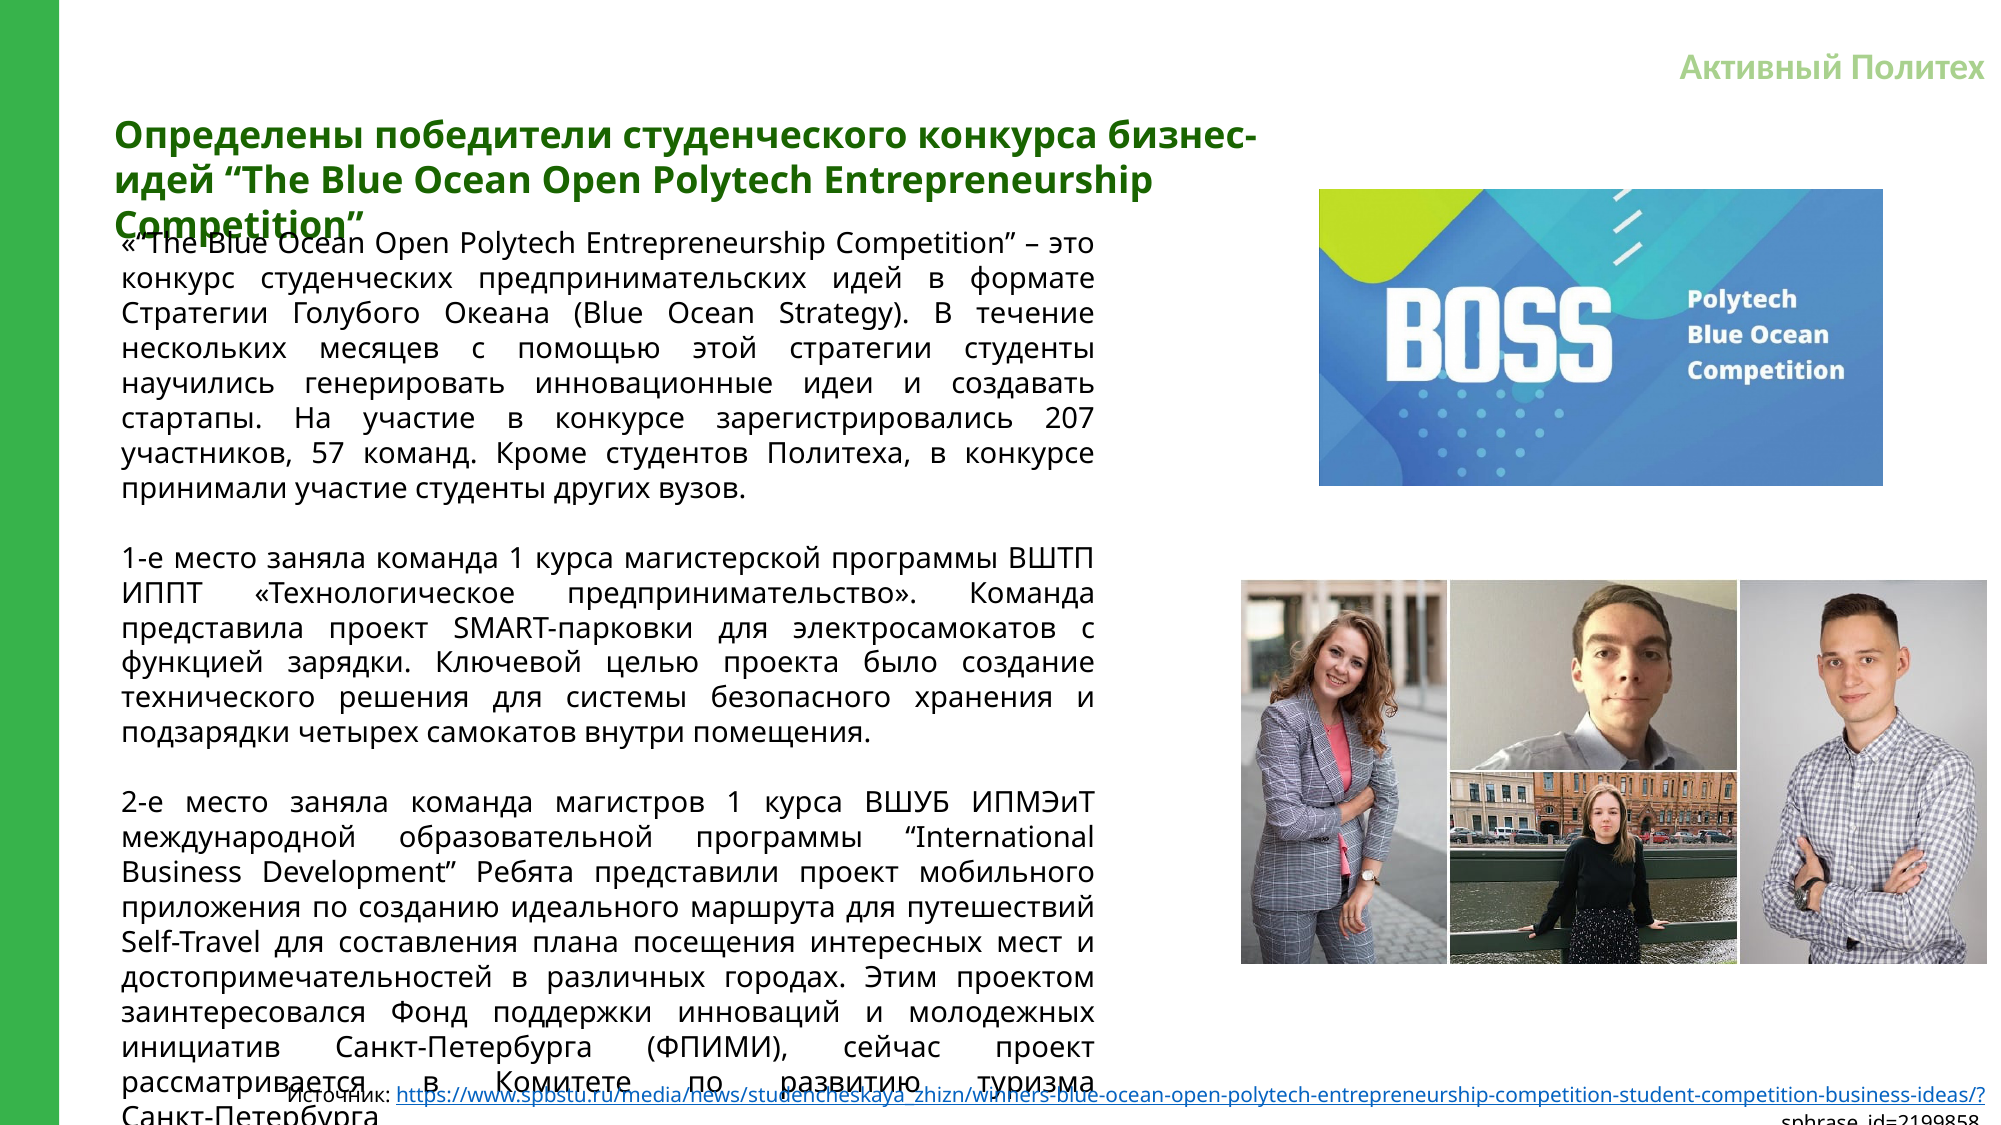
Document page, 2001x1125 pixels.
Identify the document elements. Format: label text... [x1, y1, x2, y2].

picture [1319, 189, 1883, 486]
text_box «“The Blue Ocean Open Polytech Entrepreneurship Competition” – это конкурс студенческих предпринимательских идей в формате Стратегии Голубого Океана (Blue Ocean Strategy). В течение нескольких месяцев с помощью этой стратегии студенты научились генерировать инновационные идеи и создавать стартапы. На участие в конкурсе зарегистрировались 207 участников, 57 команд. Кроме студентов Политеха, в конкурсе принимали участие студенты других вузов. 1-е место заняла команда 1 курса магистерской программы ВШТП ИППТ «Технологическое предпринимательство». Команда представила проект SMART-парковки для электросамокатов с функцией зарядки. Ключевой целью проекта было создание технического решения для системы безопасного хранения и подзарядки четырех самокатов внутри помещения. 2-е место заняла команда магистров 1 курса ВШУБ ИПМЭиТ международной образовательной программы “International Business Development” Ребята представили проект мобильного приложения по созданию идеального маршрута для путешествий Self-Travel для составления плана посещения интересных мест и достопримечательностей в различных городах. Этим проектом заинтересовался Фонд поддержки инноваций и молодежных инициатив Санкт-Петербурга (ФПИМИ), сейчас проект рассматривается в Комитете по развитию туризма Санкт‑Петербурга [106, 216, 1111, 1125]
text_box Определены победители студенческого конкурса бизнес-идей “The Blue Ocean Open Polytech Entrepreneurship Competition” [99, 103, 1356, 254]
text_box Активный Политех [1613, 34, 2000, 95]
text_box Источник: https://www.spbstu.ru/media/news/studencheskaya_zhizn/winners-blue-ocean-open-polytech-entrepreneurship-competition-student-competition-business-ideas/?sphrase_id=2199858 [162, 1073, 2000, 1125]
text_box [0, 0, 60, 1125]
picture [1241, 579, 1987, 965]
